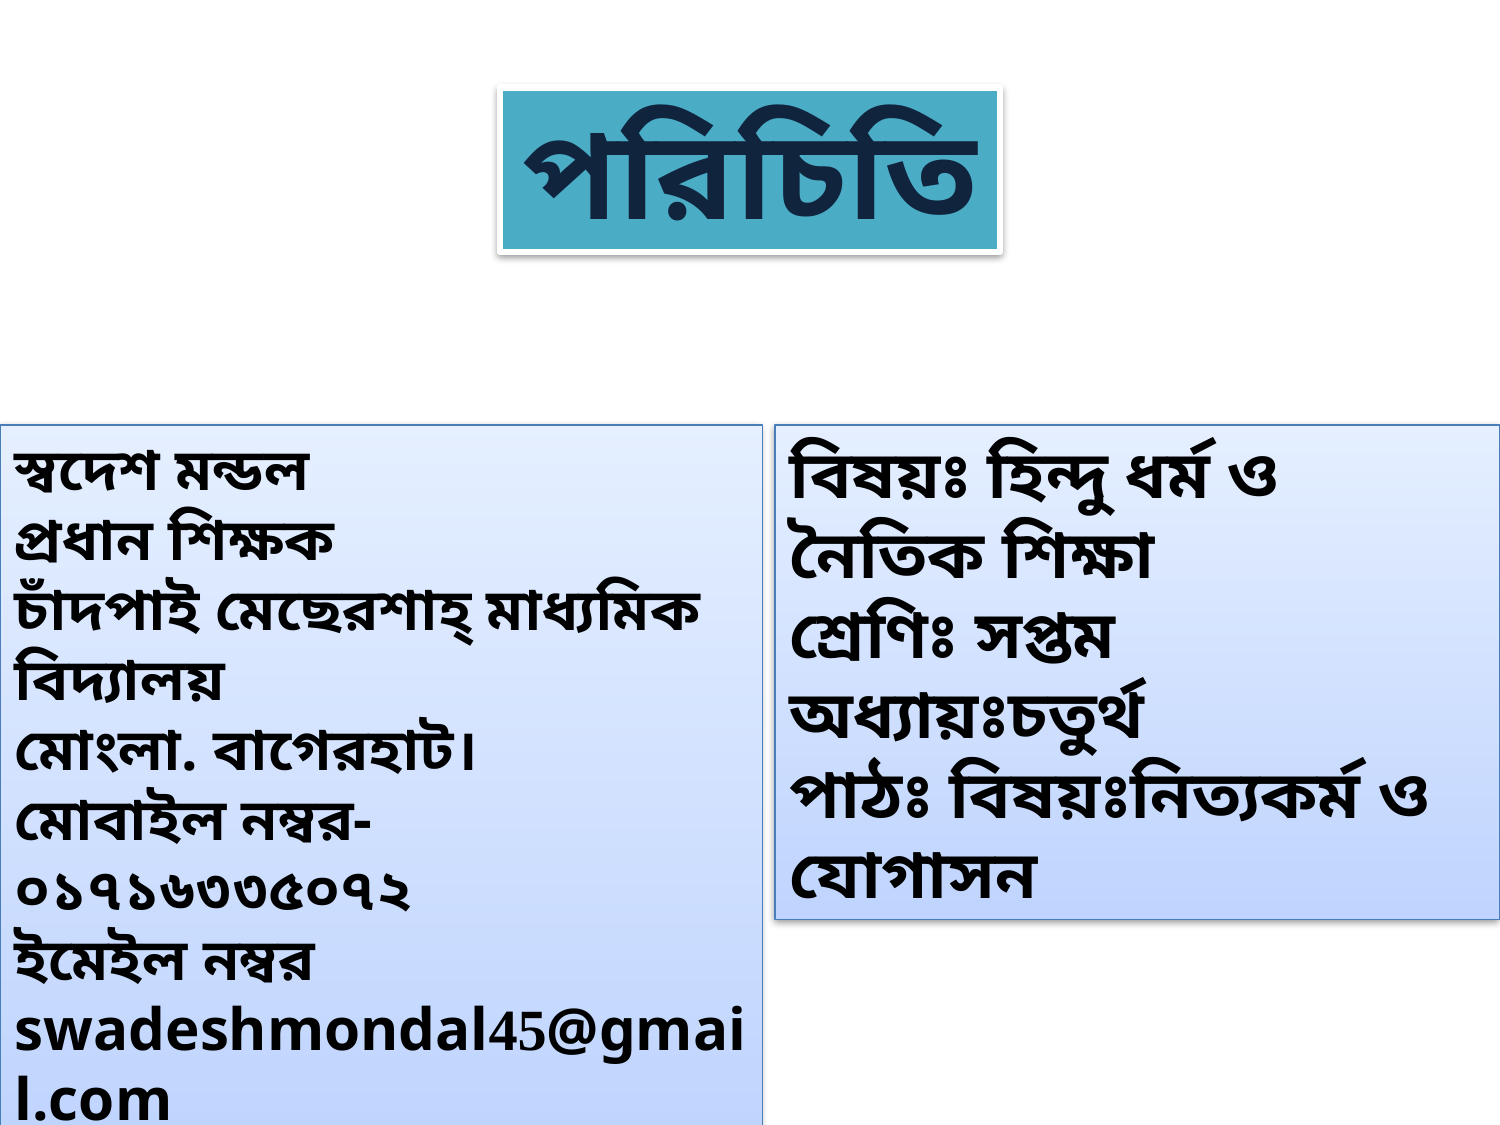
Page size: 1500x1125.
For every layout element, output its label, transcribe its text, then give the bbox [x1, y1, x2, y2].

text_box স্বদেশ মন্ডল প্রধান শিক্ষক চাঁদপাই মেছেরশাহ্ মাধ্যমিক বিদ্যালয় মোংলা. বাগেরহাট। মোবাইল নম্বর-০১৭১৬৩৩৫০৭২ ইমেইল নম্বর swadeshmondal45@gmail.com [0, 424, 763, 1125]
text_box পরিচিতি [497, 84, 1003, 255]
text_box বিষয়ঃ হিন্দু ধর্ম ও নৈতিক শিক্ষা শ্রেণিঃ সপ্তম অধ্যায়ঃচতুর্থ পাঠঃ বিষয়ঃনিত্যকর্ম ও যোগাসন [774, 424, 1500, 920]
